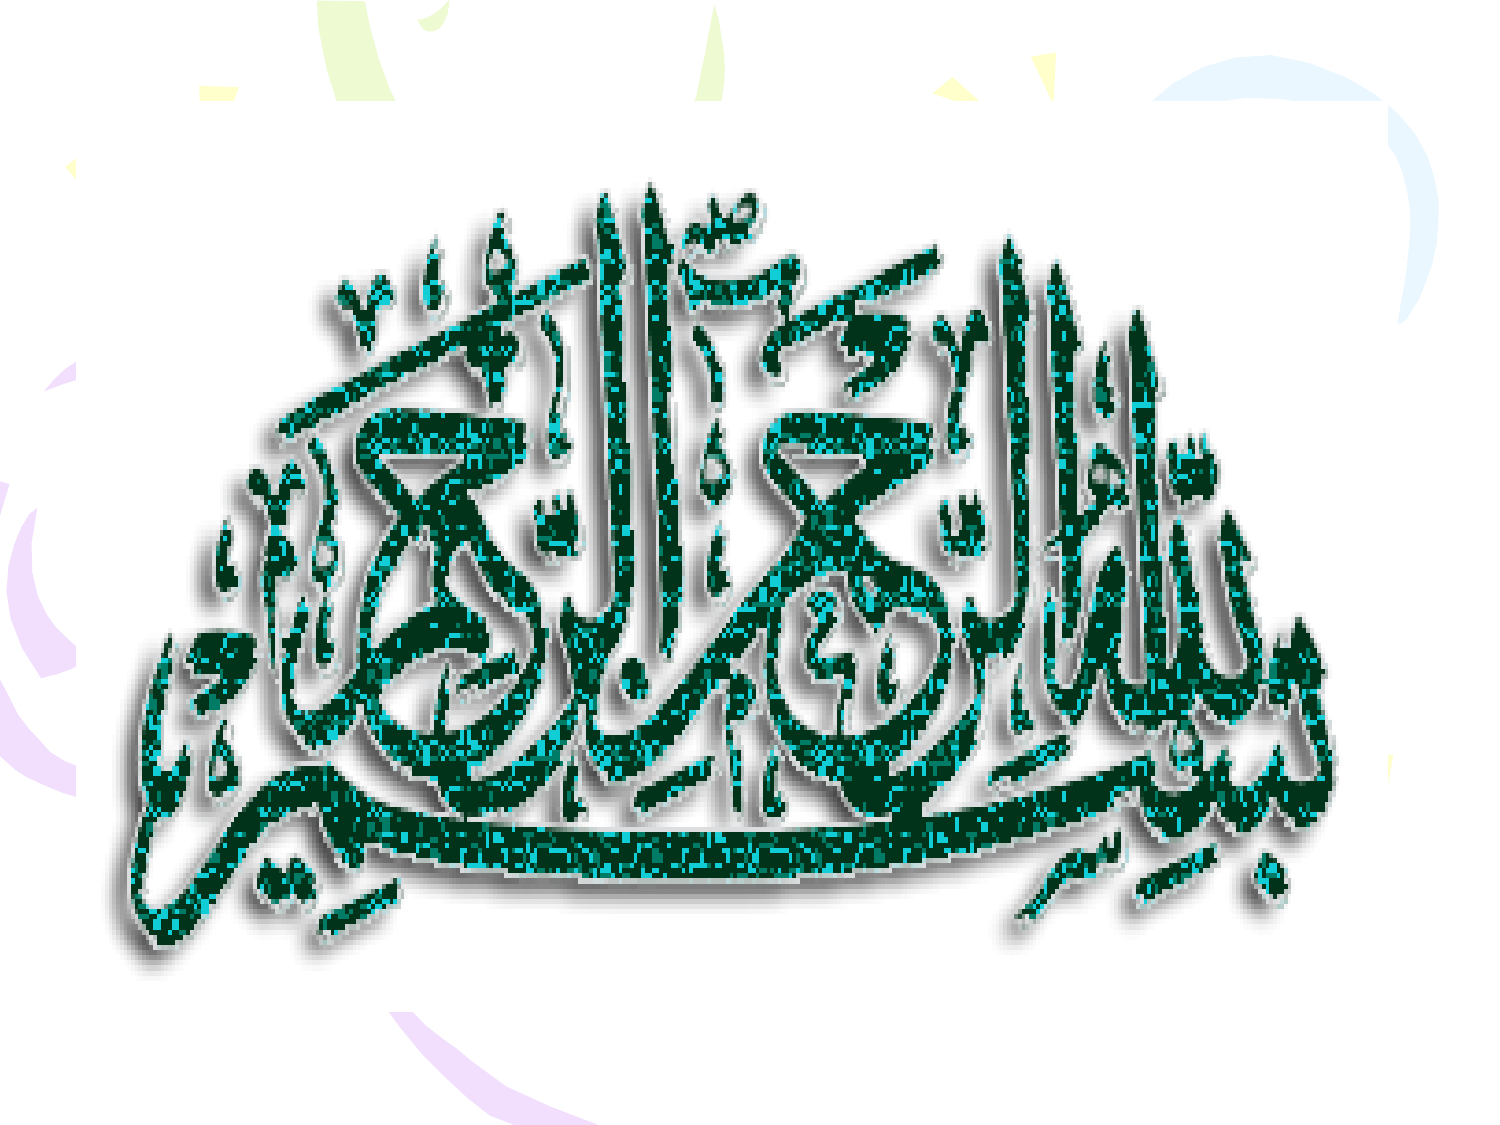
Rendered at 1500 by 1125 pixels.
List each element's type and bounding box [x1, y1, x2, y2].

picture [76, 101, 1389, 1012]
